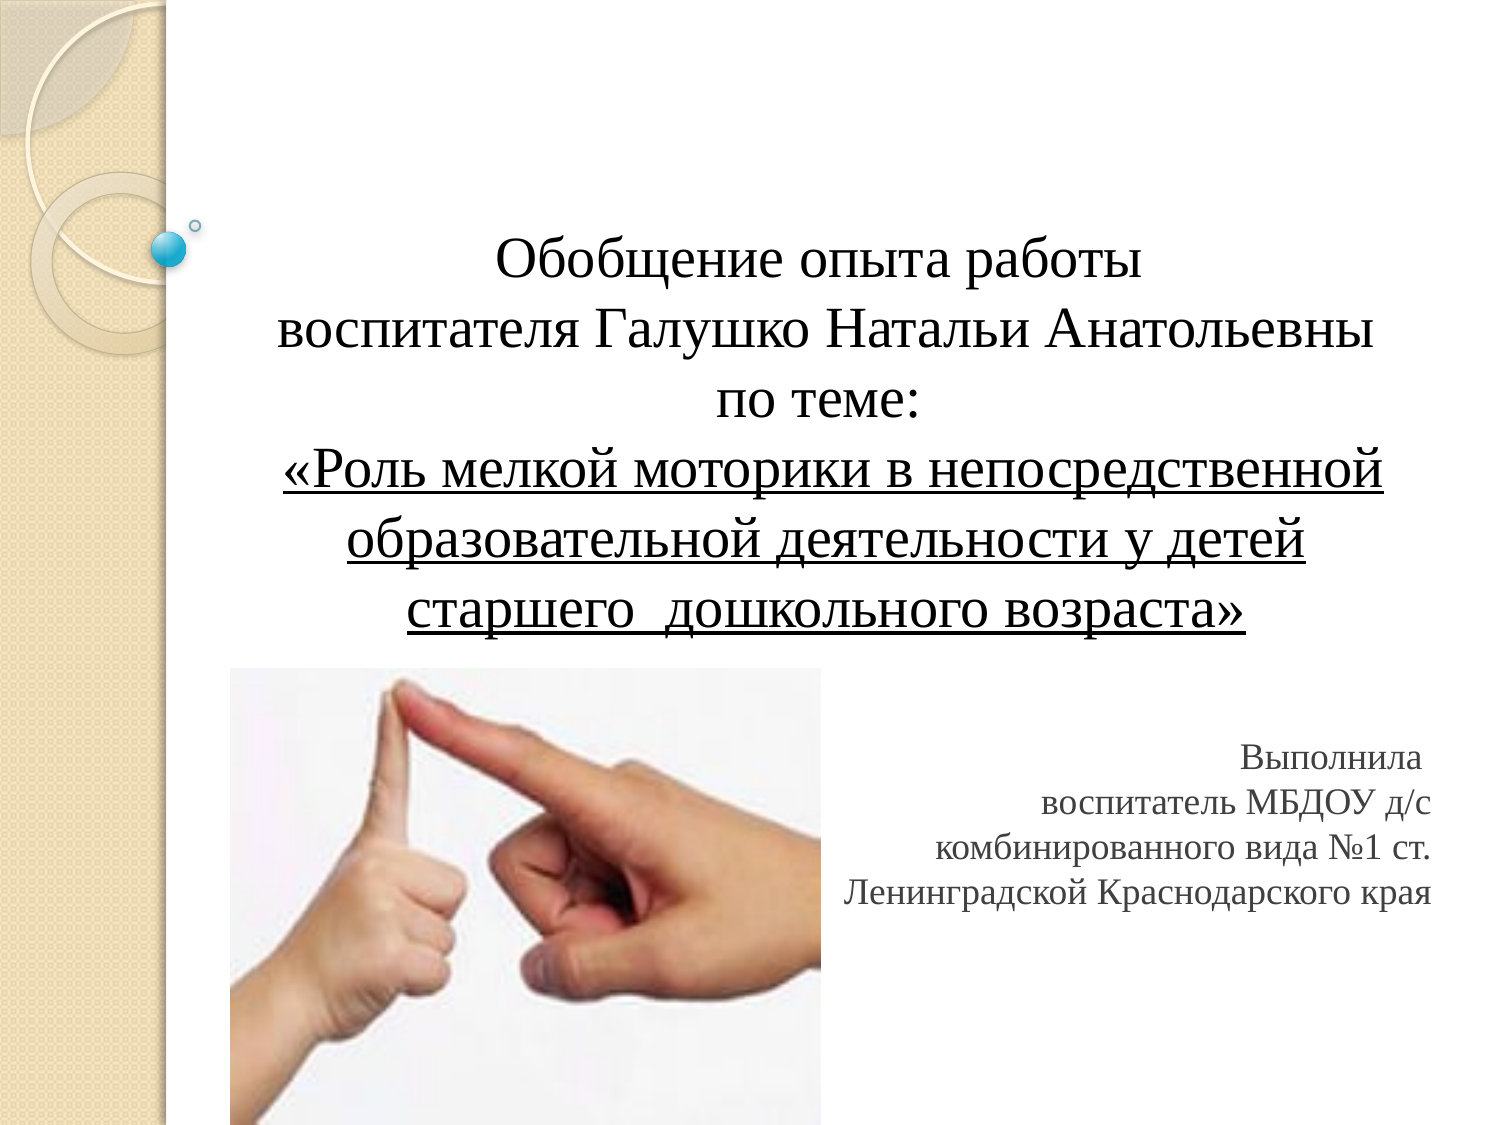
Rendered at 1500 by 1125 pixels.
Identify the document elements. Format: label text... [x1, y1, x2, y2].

picture [229, 668, 822, 1125]
subtitle Обобщение опыта работы воспитателя Галушко Натальи Анатольевны по теме: «Роль мелкой моторики в непосредственной образовательной деятельности у детей старшего дошкольного возраста» [225, 54, 1424, 528]
title Выполнила воспитатель МБДОУ д/с комбинированного вида №1 ст. Ленинградской Краснодарского края [761, 656, 1447, 965]
